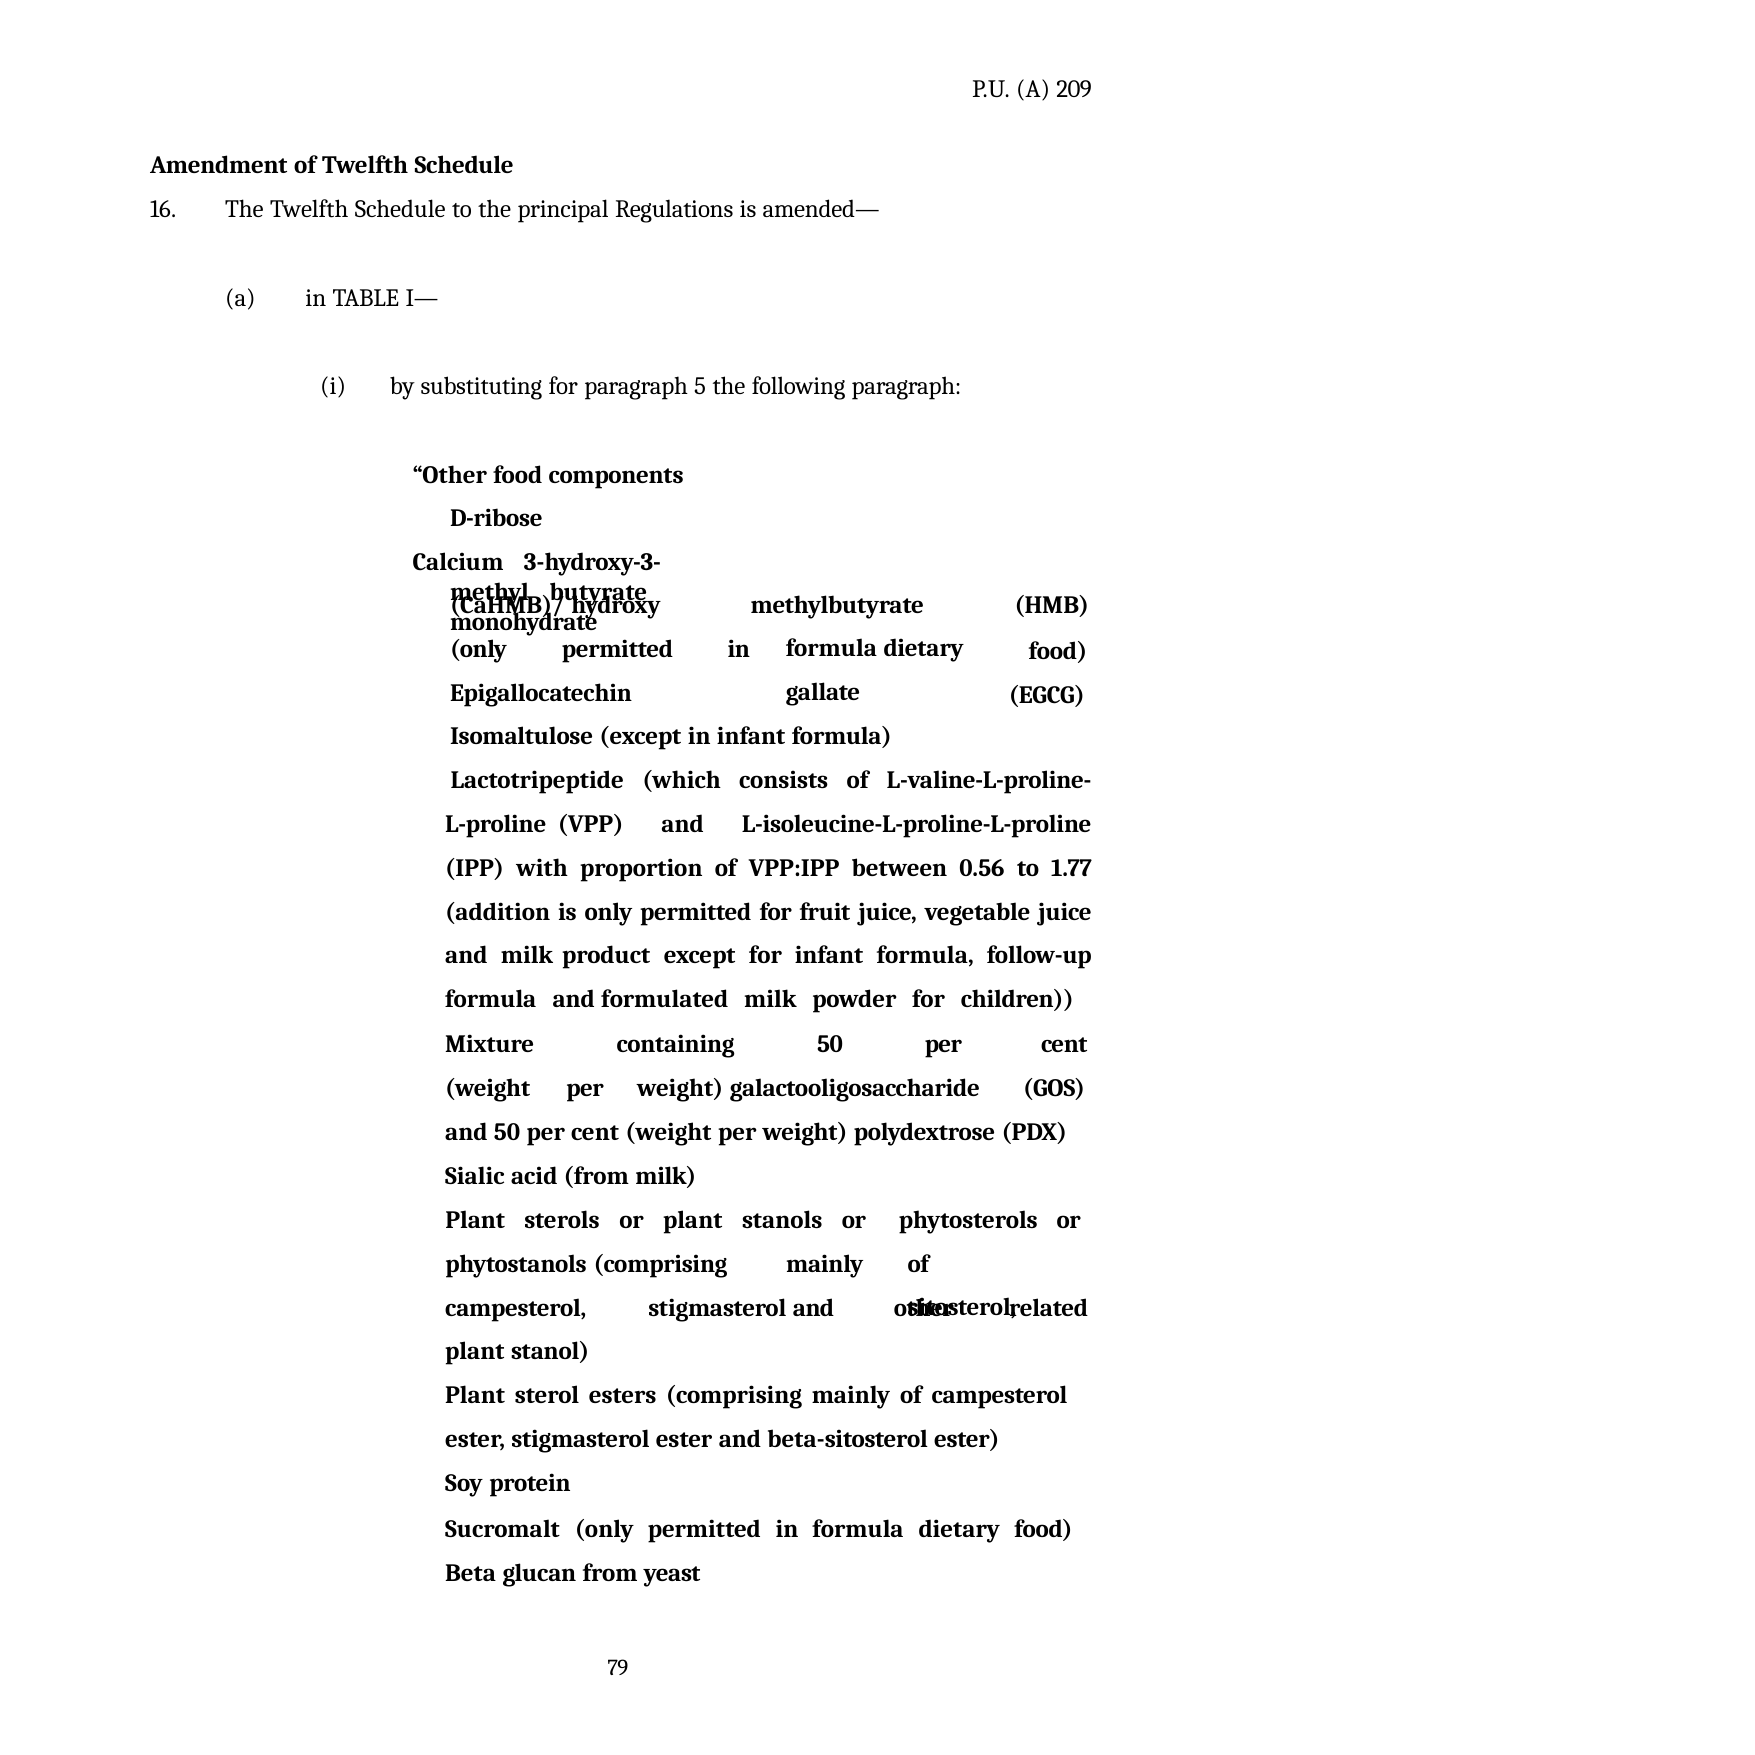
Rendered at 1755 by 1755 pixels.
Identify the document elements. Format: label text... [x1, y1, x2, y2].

text_box phytosterols or of sitosterol, [896, 1188, 1093, 1275]
text_box Plant sterols or plant stanols or [443, 1201, 882, 1234]
text_box P.U. (A) 209 Amendment of Twelfth Schedule The Twelfth Schedule to the principal Regulations is amended— in TABLE I— by substituting for paragraph 5 the following paragraph: “Other food components D-ribose Calcium 3-hydroxy-3-methyl butyrate monohydrate [147, 70, 1093, 636]
text_box Mixture containing 50 per (weight per weight) galactooligosaccharide [443, 1011, 995, 1099]
text_box 79 [600, 1649, 642, 1681]
text_box phytostanols (comprising mainly [443, 1245, 866, 1275]
text_box campesterol, stigmasterol and other related plant stanol) Plant sterol esters (comprising mainly of campesterol ester, stigmasterol ester and beta-sitosterol ester) Soy protein Sucromalt (only permitted in formula dietary food) Beta glucan from yeast [443, 1275, 1093, 1587]
text_box Isomaltulose (except in infant formula) Lactotripeptide (which consists of L-valine-L-proline- L-proline (VPP) and L-isoleucine-L-proline-L-proline (IPP) with proportion of VPP:IPP between 0.56 to 1.77 (addition is only permitted for fruit juice, vegetable juice and milk product except for infant formula, follow-up formula and formulated milk powder for children)) [443, 703, 1093, 1013]
text_box and 50 per cent (weight per weight) polydextrose (PDX) Sialic acid (from milk) [443, 1099, 1090, 1190]
text_box (CaHMB)/ hydroxy (only permitted in [447, 572, 748, 662]
text_box cent (GOS) [1021, 1011, 1093, 1102]
text_box Epigallocatechin [447, 673, 643, 703]
text_box methylbutyrate formula dietary gallate [748, 572, 982, 703]
text_box (HMB) food) (EGCG) [1006, 572, 1093, 703]
